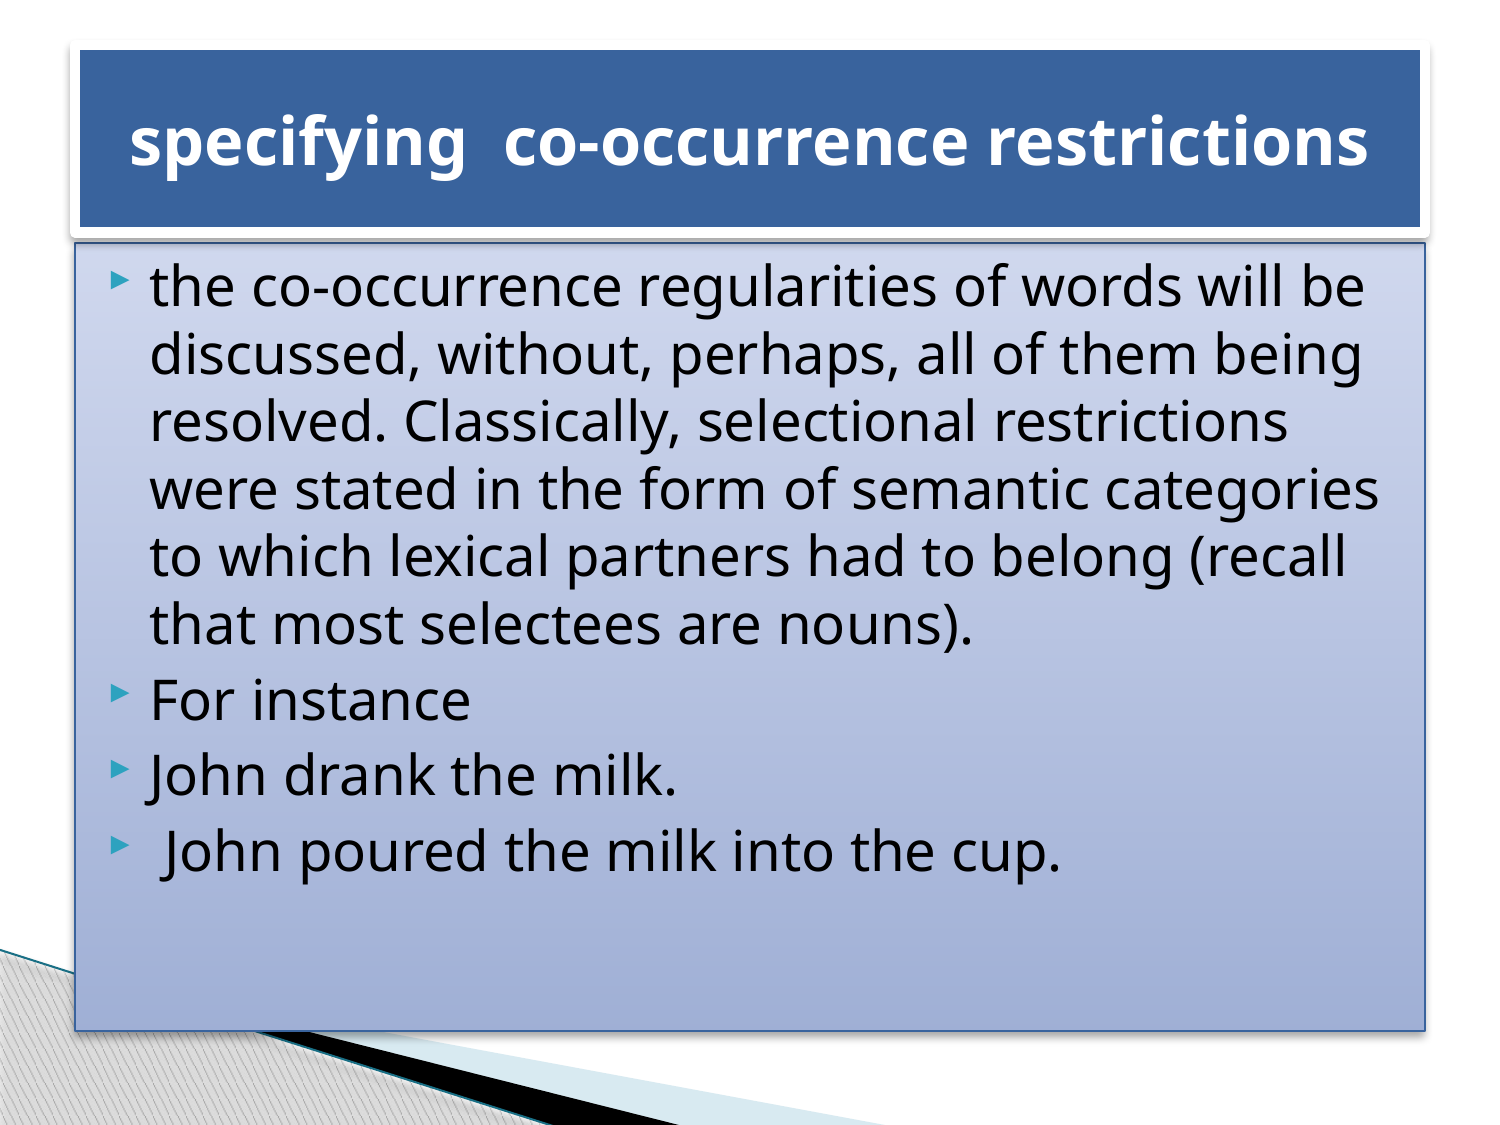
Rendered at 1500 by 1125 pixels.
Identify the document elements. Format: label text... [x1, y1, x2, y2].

title specifying co-occurrence restrictions [70, 40, 1430, 238]
list the co-occurrence regularities of words will be discussed, without, perhaps, all of them being resolved. Classically, selectional restrictions were stated in the form of semantic categories to which lexical partners had to belong (recall that most selectees are nouns). For instance John drank the milk. John poured the milk into the cup. [74, 249, 1426, 1032]
